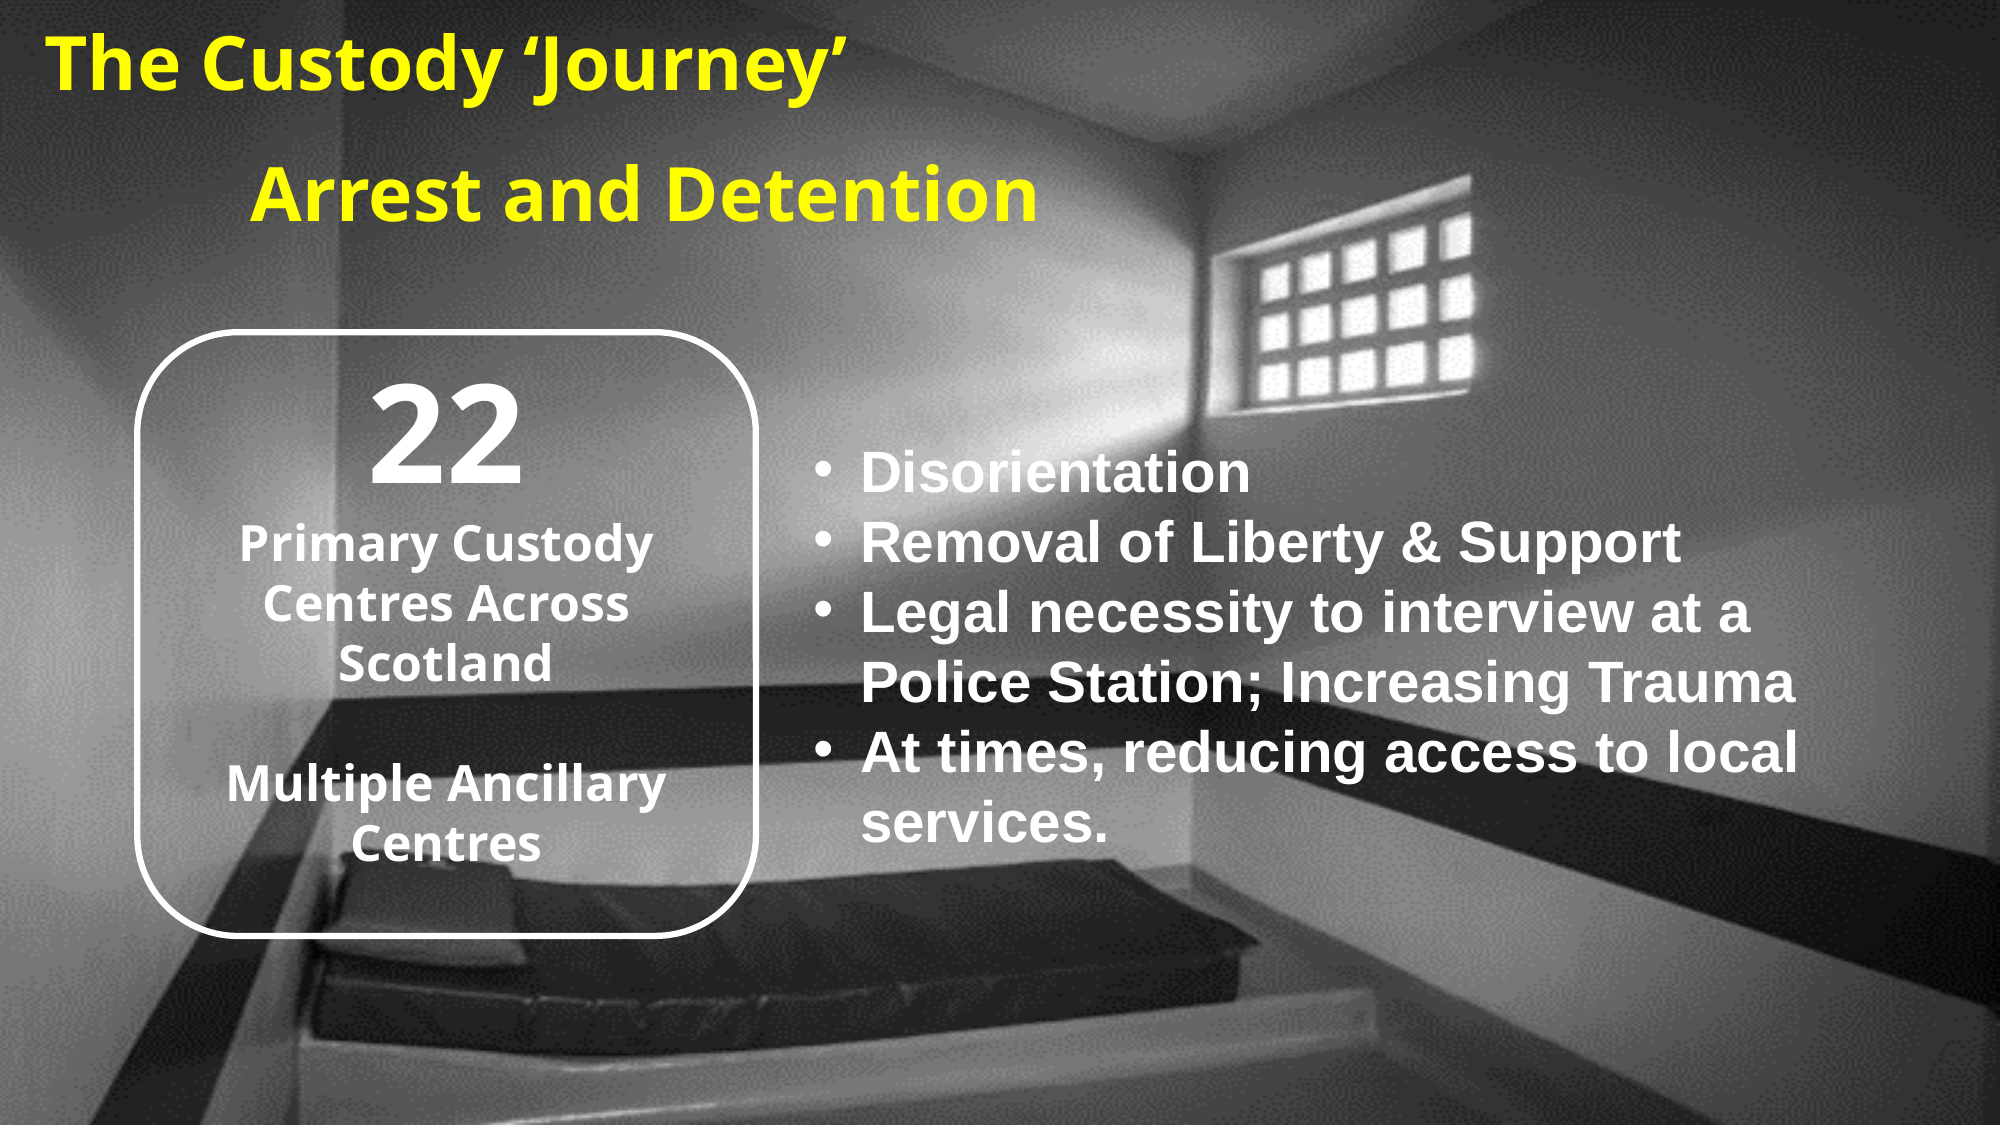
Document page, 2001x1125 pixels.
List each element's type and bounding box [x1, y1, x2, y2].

picture [0, 0, 2000, 1125]
text_box [137, 332, 756, 936]
